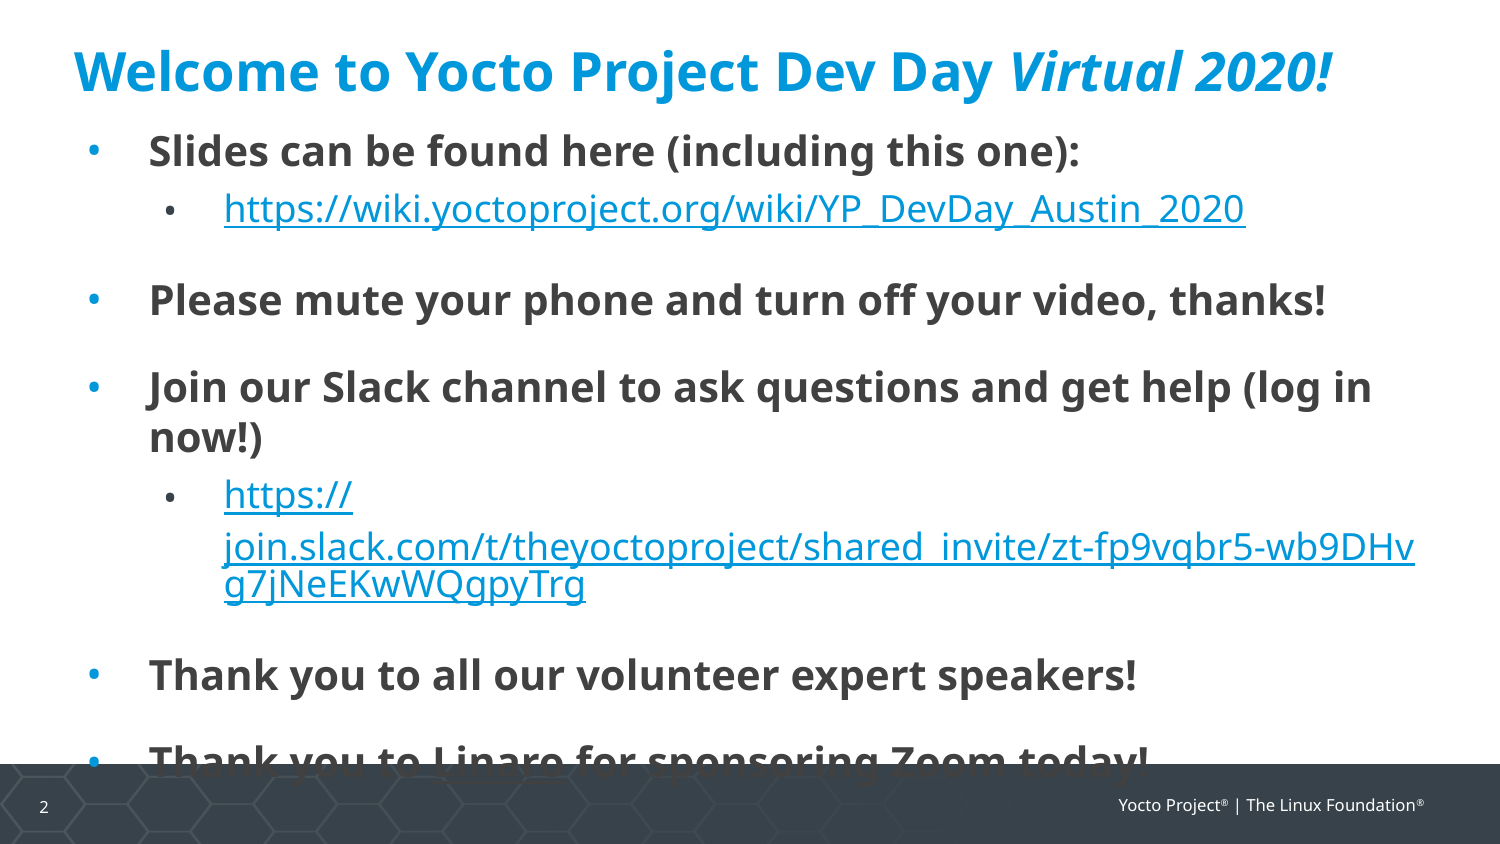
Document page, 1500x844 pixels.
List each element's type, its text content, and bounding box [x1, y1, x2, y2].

picture [0, 0, 1500, 844]
title Welcome to Yocto Project Dev Day Virtual 2020! [74, 37, 1425, 114]
list Slides can be found here (including this one): https://wiki.yoctoproject.org/wiki/YP_DevDay_Austin_2020 Please mute your phone and turn off your video, thanks! Join our Slack channel to ask questions and get help (log in now!) https://join.slack.com/t/theyoctoproject/shared_invite/zt-fp9vqbr5-wb9DHvg7jNeEKwWQgpyTrg Thank you to all our volunteer expert speakers! Thank you to Linaro for sponsoring Zoom today! [73, 124, 1425, 745]
